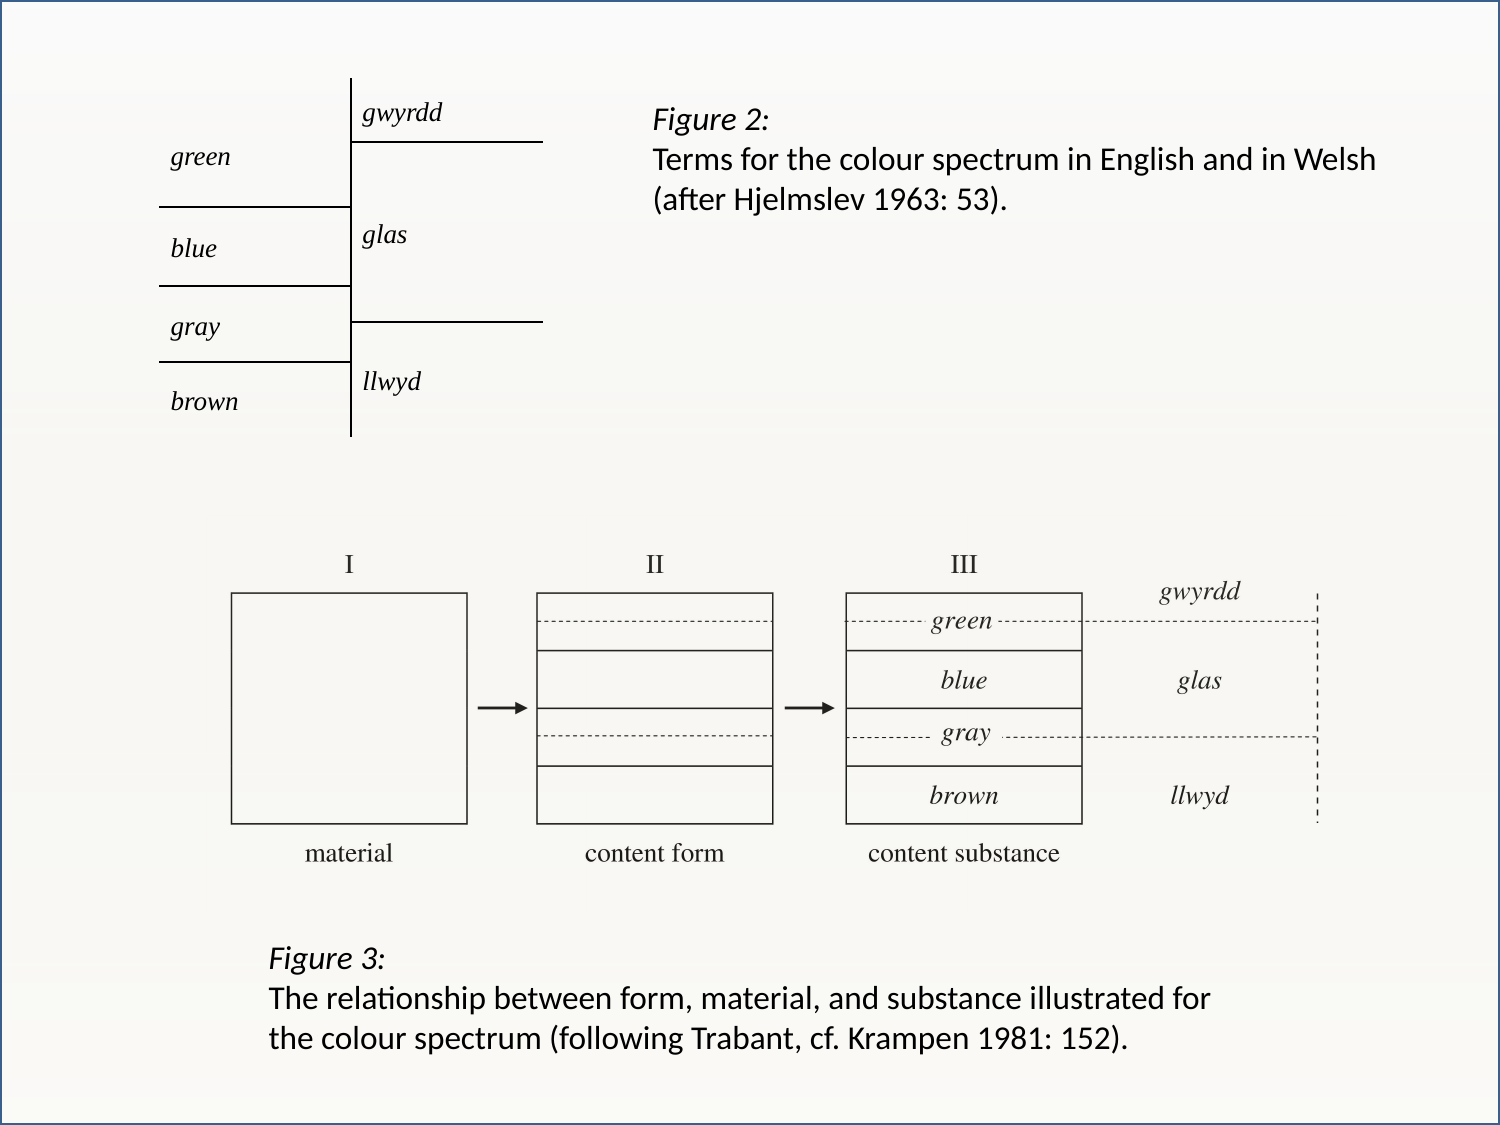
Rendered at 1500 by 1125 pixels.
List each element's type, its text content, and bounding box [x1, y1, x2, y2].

table_cell glas [352, 143, 543, 321]
table_cell blue [159, 208, 350, 285]
text_box Figure 3: The relationship between form, material, and substance illustrated for the colour spectrum (following Trabant, cf. Krampen 1981: 152). [253, 928, 1270, 1064]
text_box [0, 0, 1500, 1125]
table_header green [159, 78, 350, 206]
table_cell llwyd [352, 323, 543, 437]
title [171, 42, 1331, 231]
text_box Figure 2: Terms for the colour spectrum in English and in Welsh (after Hjelmslev 1963: 53). [637, 89, 1412, 225]
table_cell brown [159, 363, 350, 437]
table_header gwyrdd [352, 78, 543, 141]
table_cell gray [159, 287, 350, 361]
picture [206, 514, 1349, 915]
